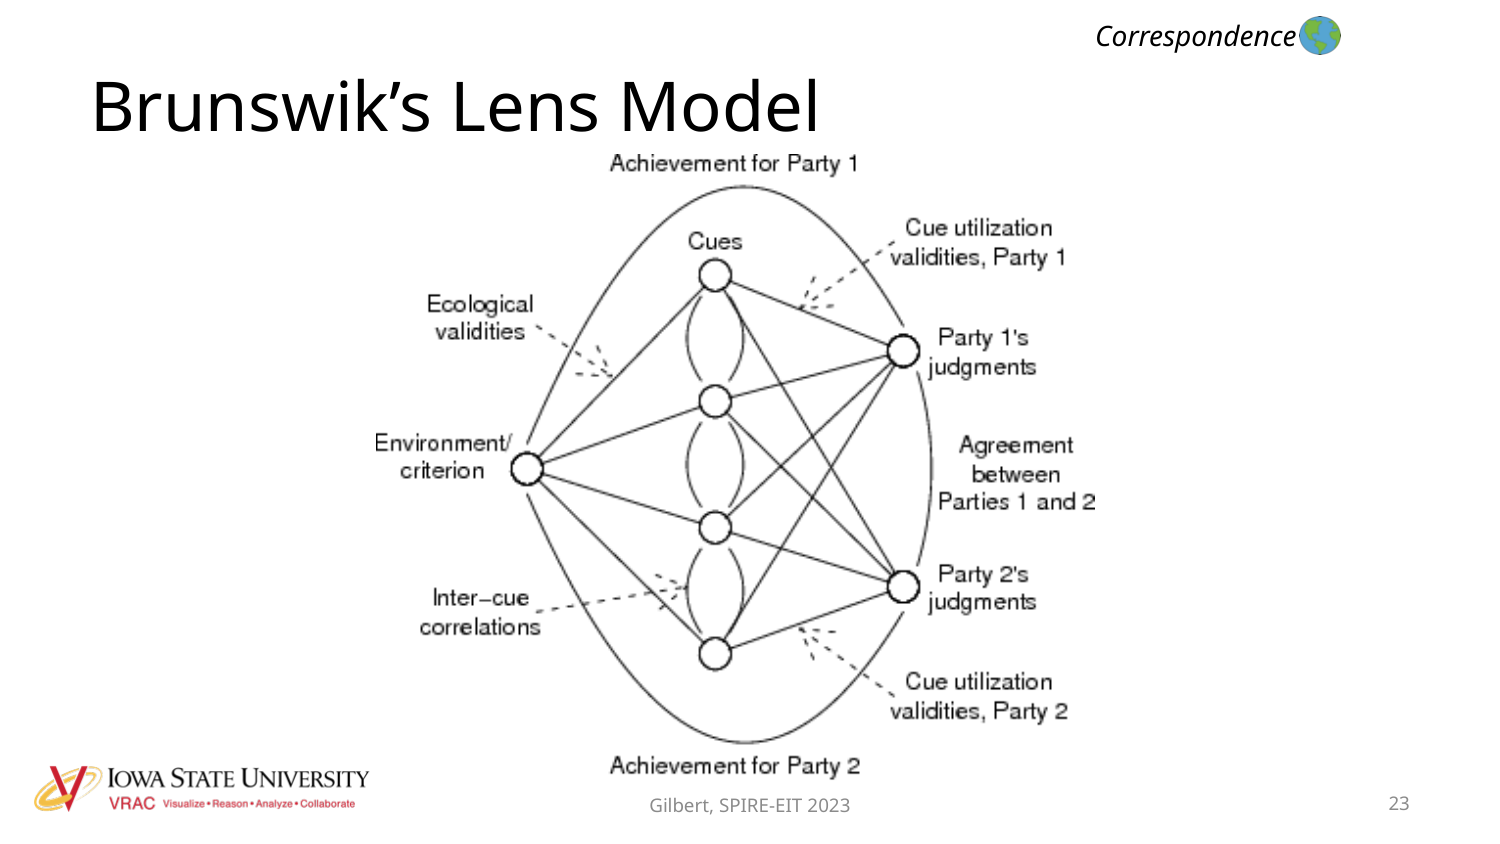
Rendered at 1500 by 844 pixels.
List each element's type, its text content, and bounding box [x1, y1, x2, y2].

picture [1299, 16, 1341, 55]
picture [33, 153, 1095, 827]
footer Gilbert, SPIRE-EIT 2023 [512, 790, 988, 827]
text_box Correspondence [1080, 11, 1312, 60]
title Brunswik’s Lens Model [75, 33, 1425, 175]
slide_number 23 [1074, 782, 1425, 827]
